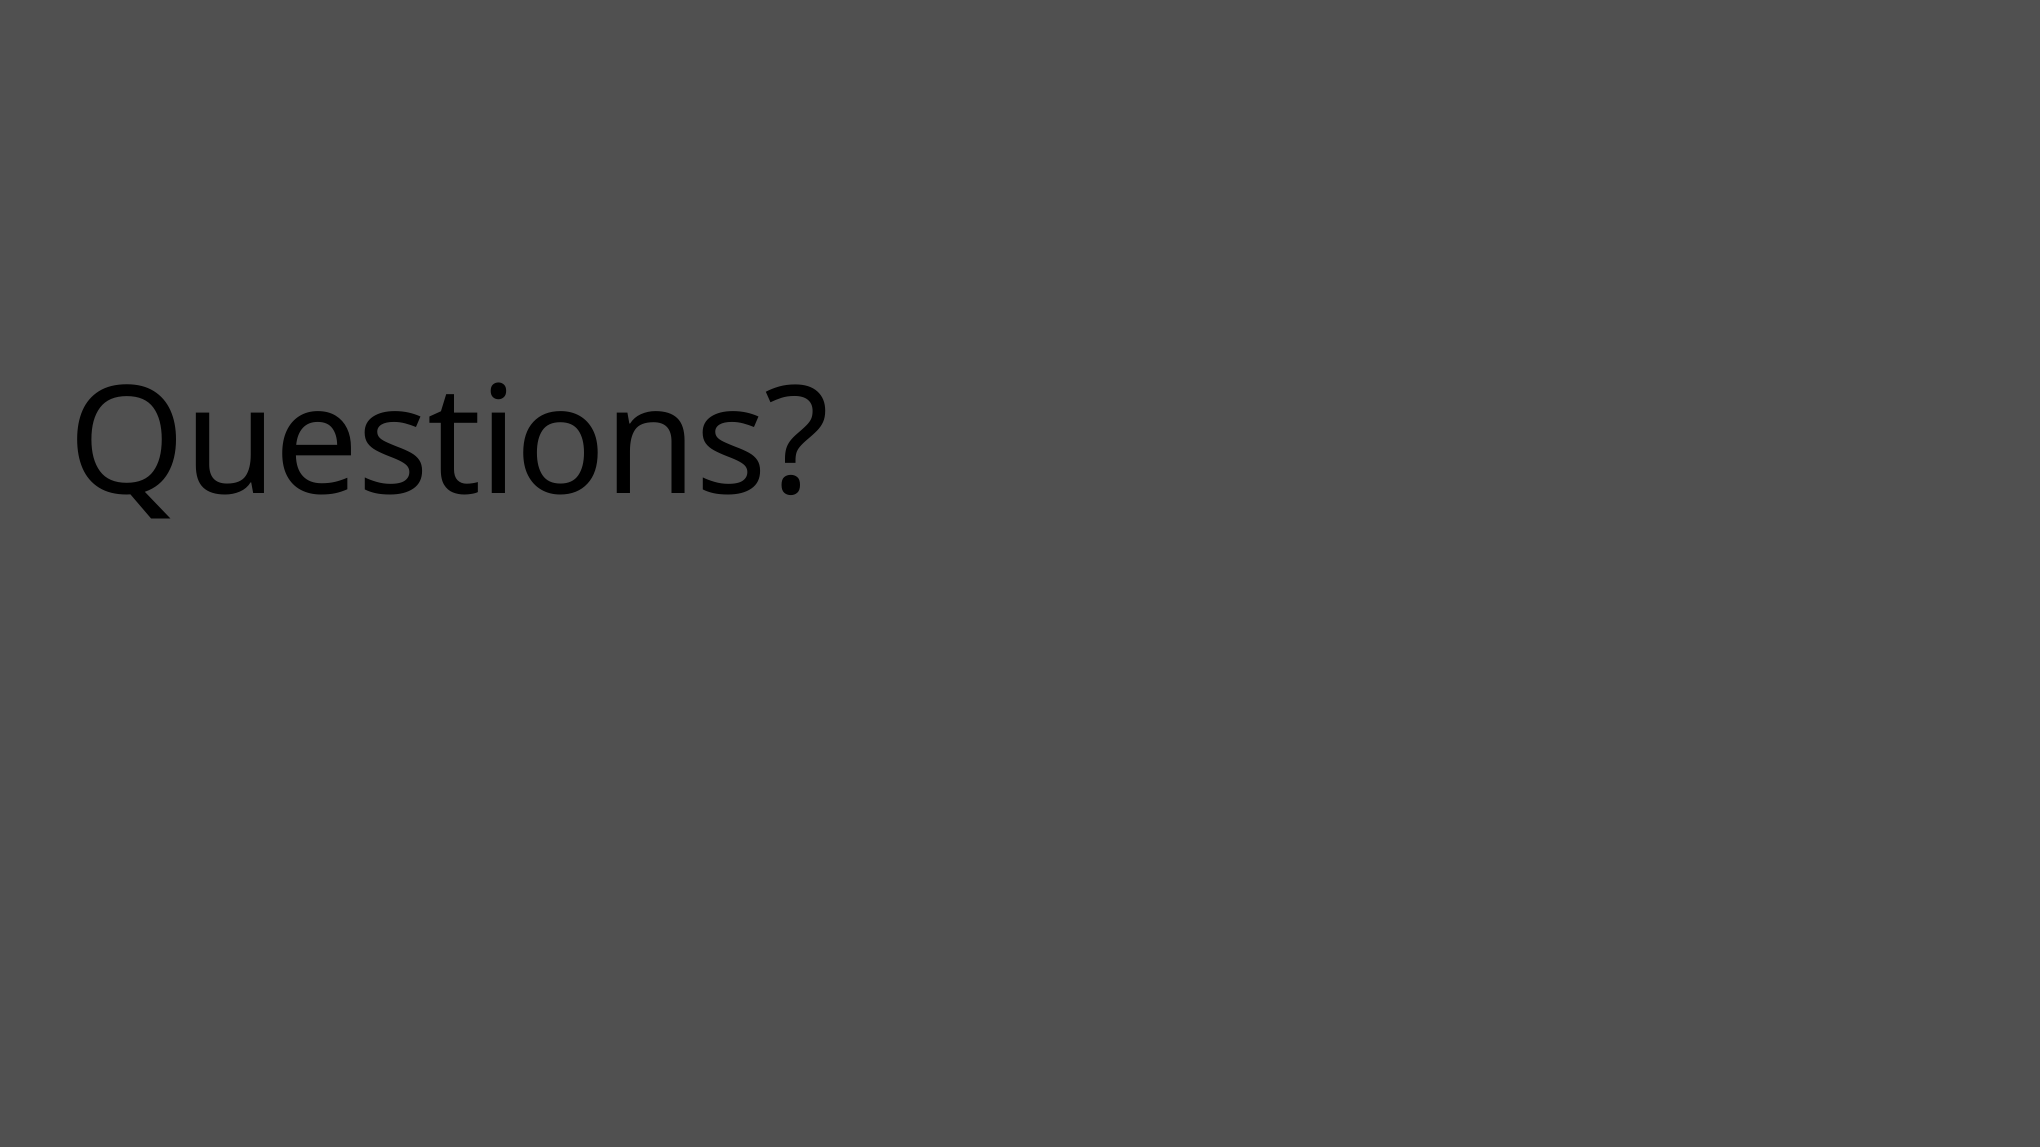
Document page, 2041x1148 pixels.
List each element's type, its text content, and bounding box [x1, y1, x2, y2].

title Questions? [45, 348, 1996, 543]
